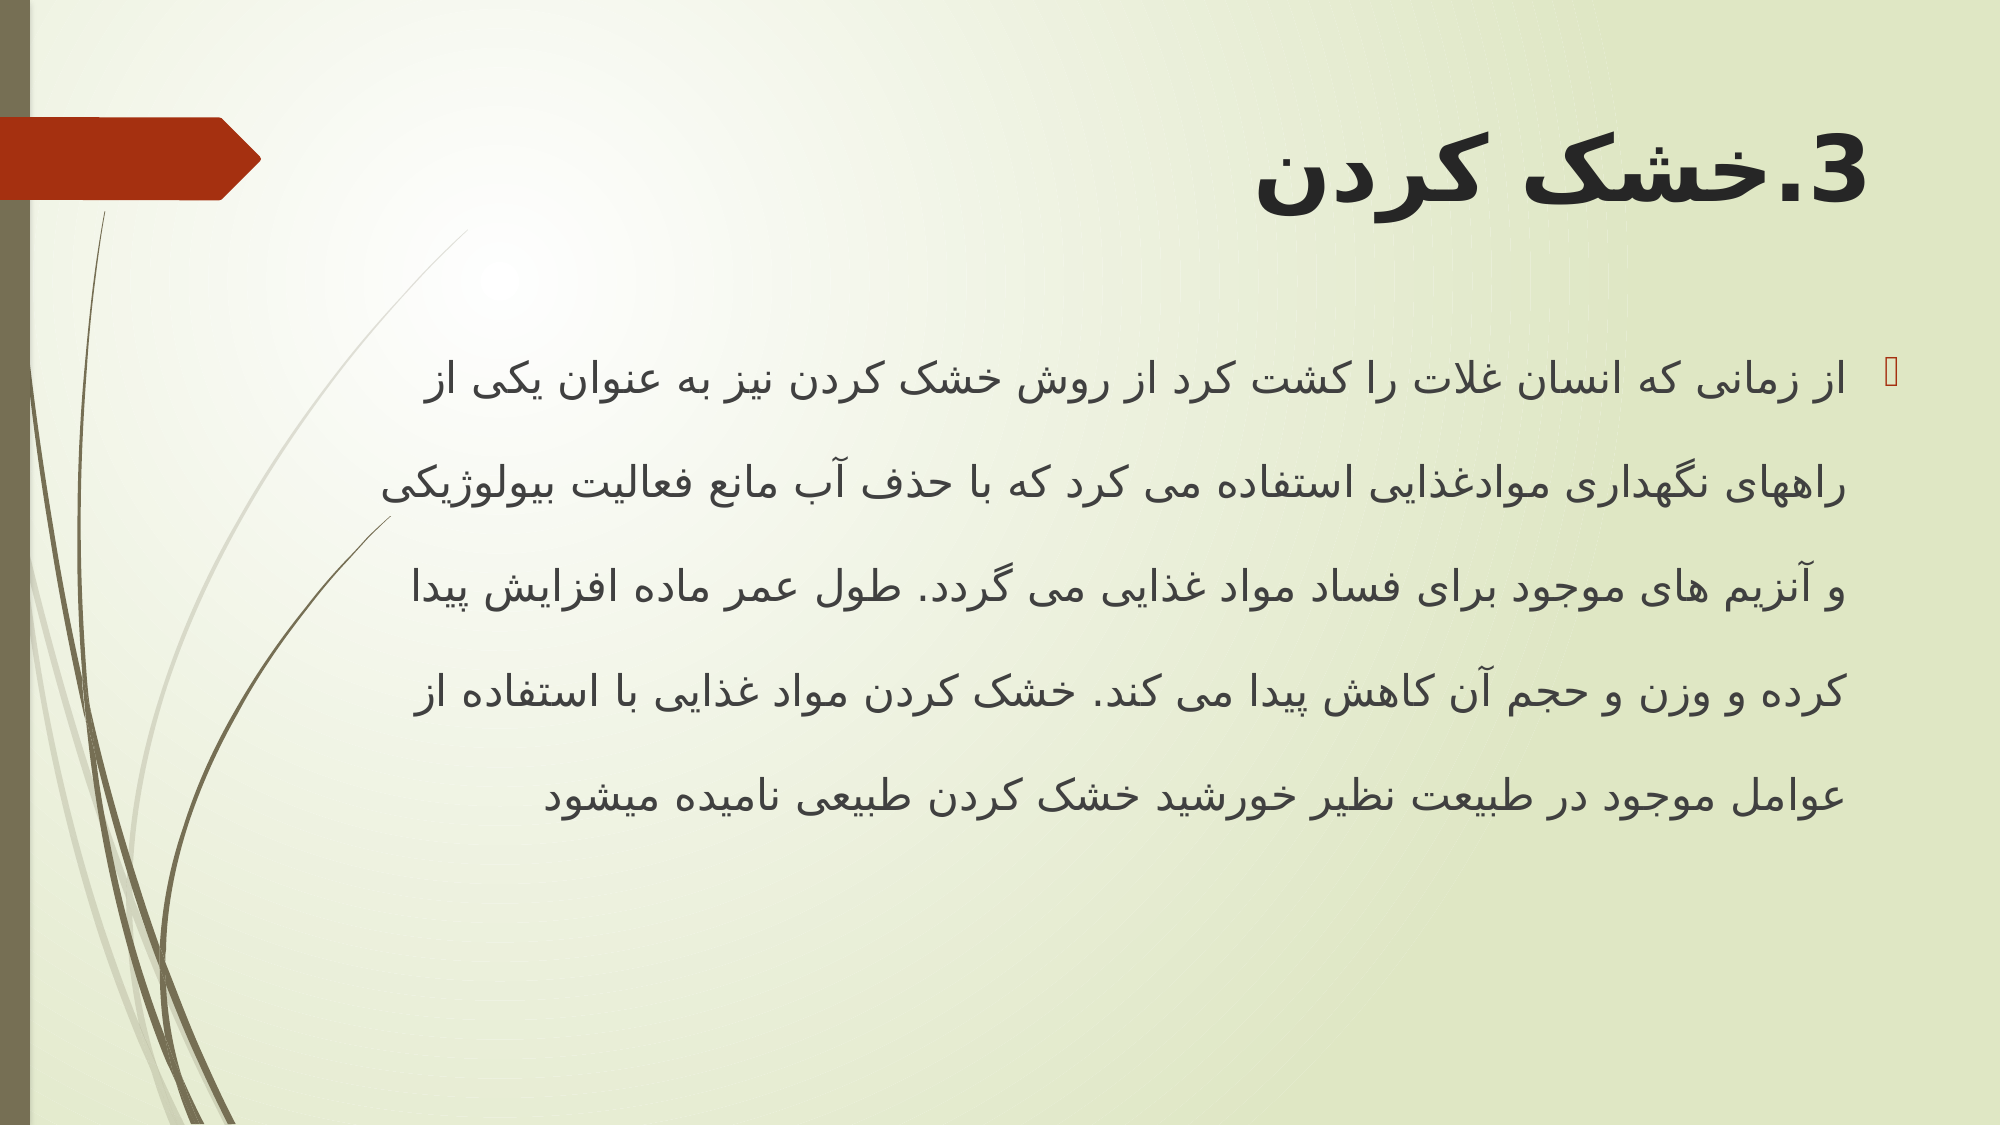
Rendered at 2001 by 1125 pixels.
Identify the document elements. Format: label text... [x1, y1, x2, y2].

title 3.خشک کردن [425, 102, 1888, 290]
list از زمانی که انسان غلات را کشت کرد از روش خشک کردن نیز به عنوان یکی از راههای نگهداری موادغذایی استفاده می کرد که با حذف آب مانع فعالیت بیولوژیکی و آنزیم های موجود برای فساد مواد غذایی می گردد. طول عمر ماده افزایش پیدا کرده و وزن و حجم آن کاهش پیدا می کند. خشک کردن مواد غذایی با استفاده از عوامل موجود در طبیعت نظیر خورشید خشک کردن طبیعی نامیده میشود [349, 290, 1913, 910]
